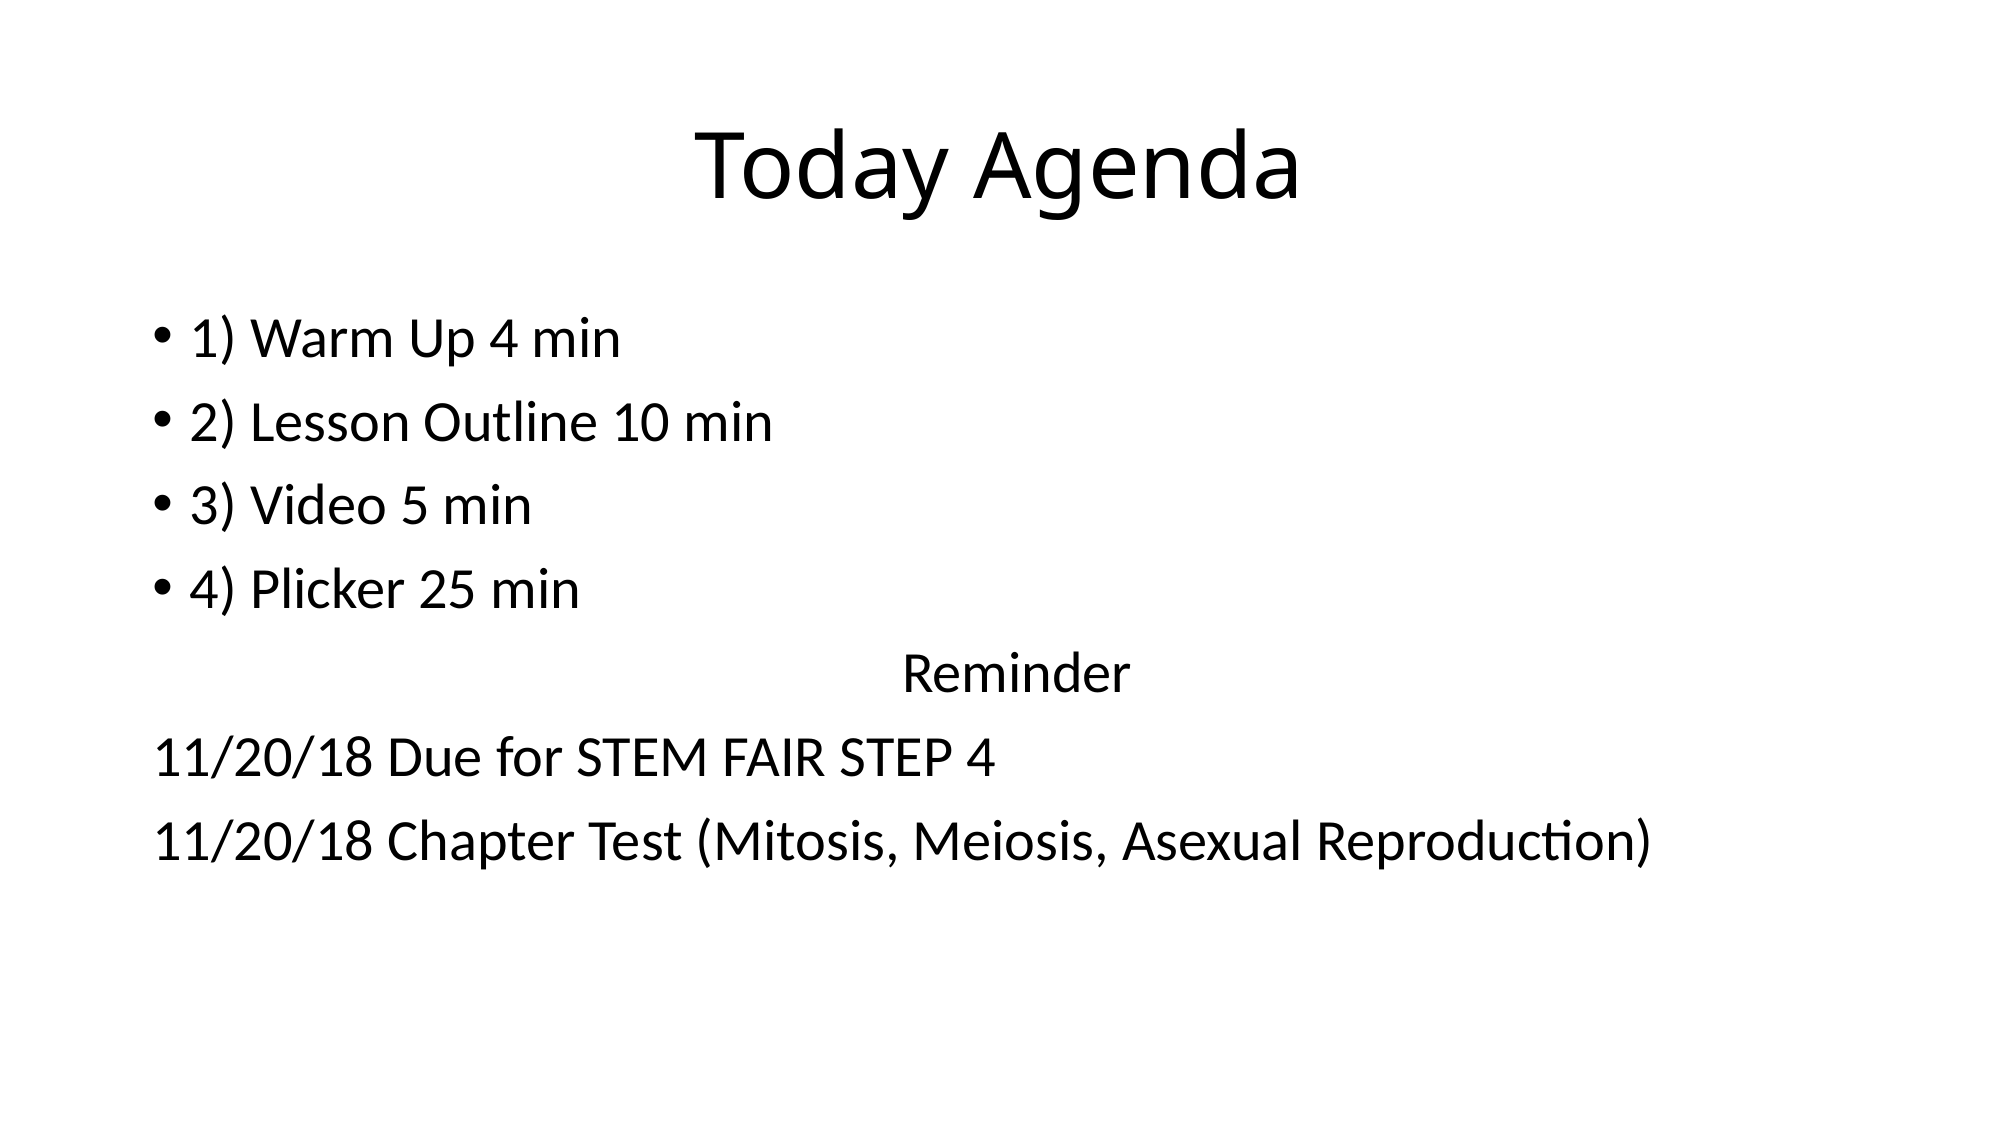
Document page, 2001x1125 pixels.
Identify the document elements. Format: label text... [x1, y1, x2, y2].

list 1) Warm Up 4 min 2) Lesson Outline 10 min 3) Video 5 min 4) Plicker 25 min Reminder 11/20/18 Due for STEM FAIR STEP 4 11/20/18 Chapter Test (Mitosis, Meiosis, Asexual Reproduction) [137, 299, 1863, 1014]
title Today Agenda [137, 59, 1863, 278]
